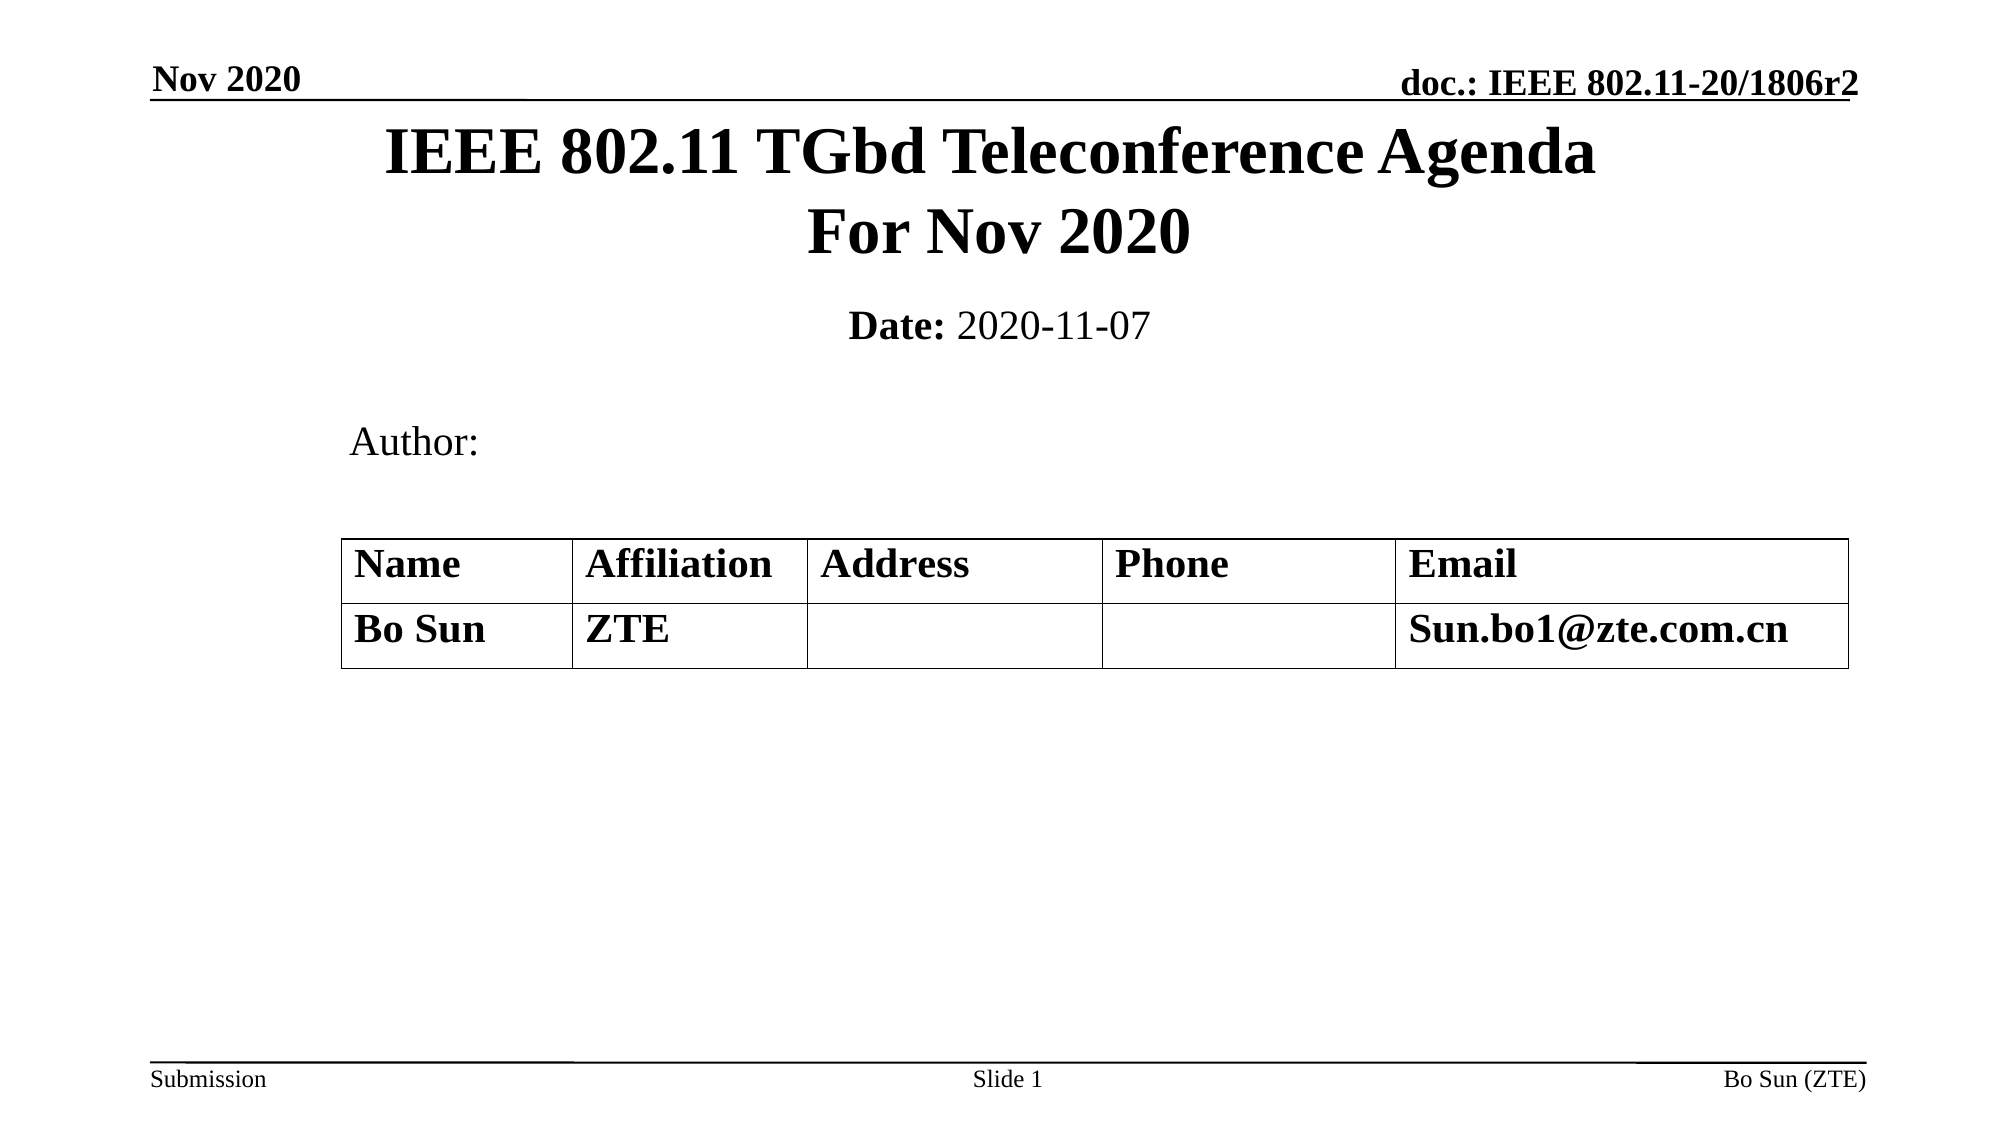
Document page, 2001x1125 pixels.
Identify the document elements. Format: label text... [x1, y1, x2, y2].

slide_number Slide 1 [949, 1061, 1067, 1123]
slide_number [152, 54, 563, 100]
footer Bo Sun (ZTE) [1169, 1061, 1867, 1093]
text_box IEEE 802.11 TGbd Teleconference Agenda For Nov 2020 [295, 99, 1705, 275]
text_box Author: [323, 406, 562, 469]
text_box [323, 538, 1874, 723]
text_box Date: 2020-11-07 [362, 290, 1638, 353]
